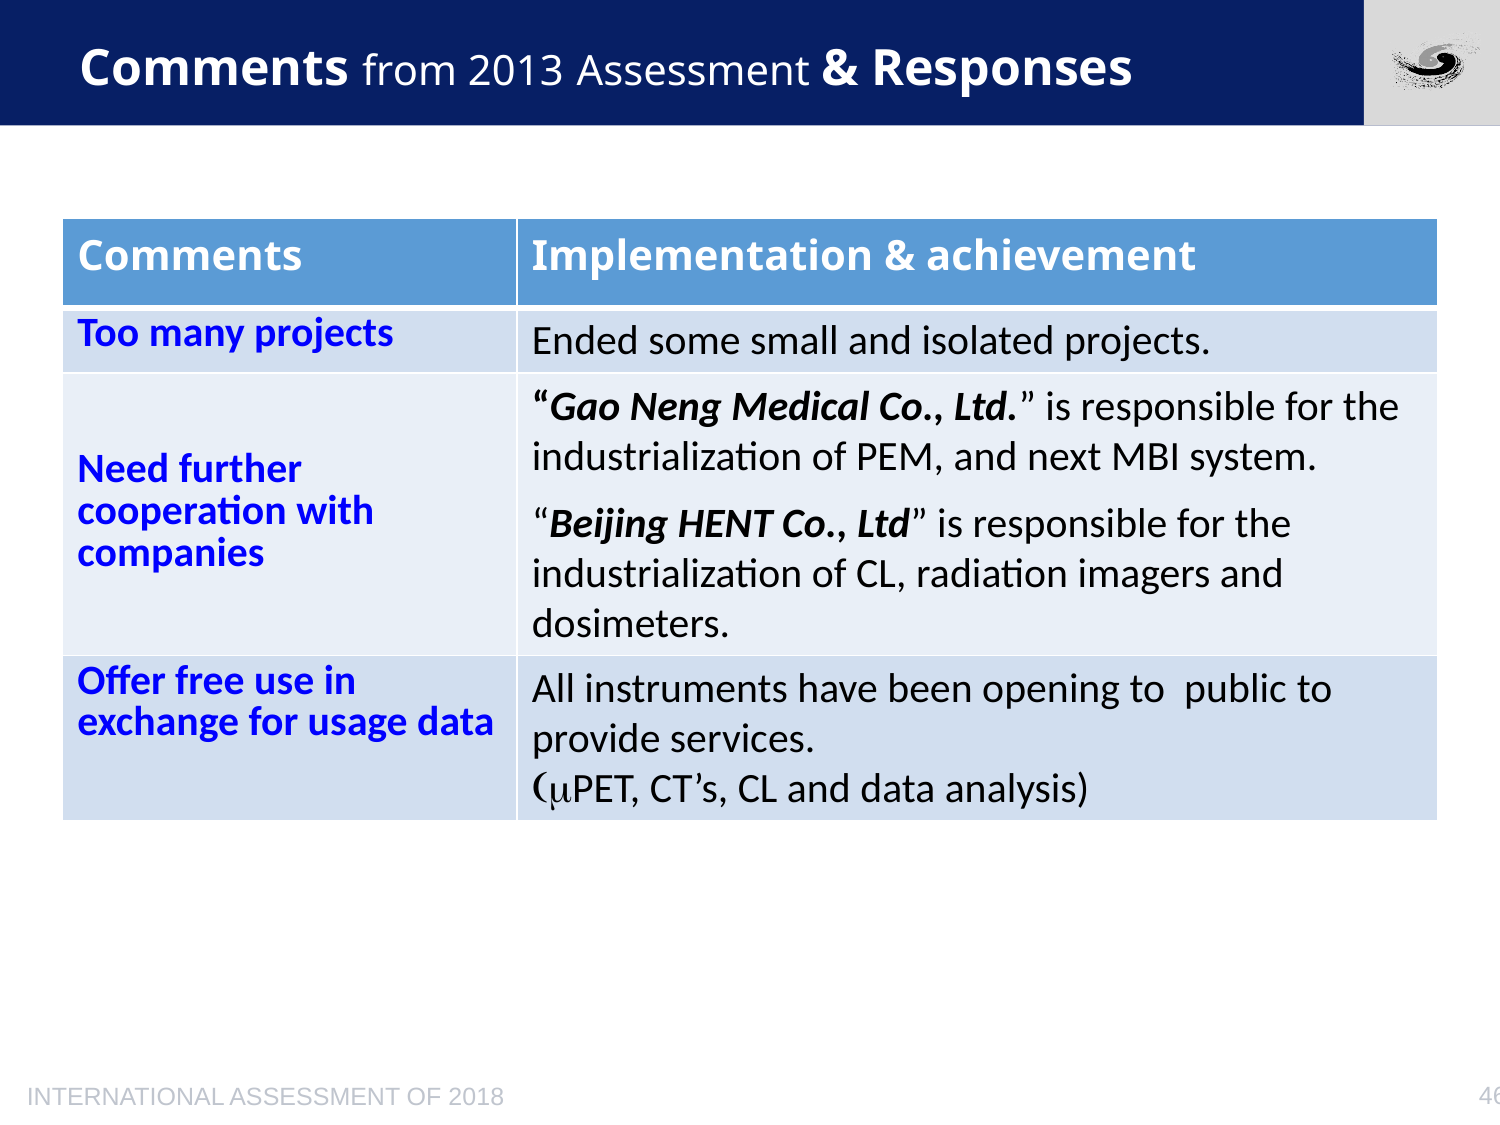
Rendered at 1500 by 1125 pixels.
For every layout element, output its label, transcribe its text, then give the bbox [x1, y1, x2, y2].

table_header Comments [63, 219, 516, 305]
table_header Implementation & achievement [518, 219, 1437, 305]
table_cell All instruments have been opening to public to provide services. (mPET, CT’s, CL and data analysis) [518, 656, 1437, 820]
table_cell Offer free use in exchange for usage data [63, 656, 516, 820]
table_cell “Gao Neng Medical Co., Ltd.” is responsible for the industrialization of PEM, and next MBI system. “Beijing HENT Co., Ltd” is responsible for the industrialization of CL, radiation imagers and dosimeters. [518, 374, 1437, 655]
table_cell Too many projects [63, 311, 516, 372]
table_cell Need further cooperation with companies [63, 374, 516, 655]
title Comments from 2013 Assessment & Responses [64, 21, 1354, 118]
picture [1390, 31, 1481, 91]
table_cell Ended some small and isolated projects. [518, 311, 1437, 372]
